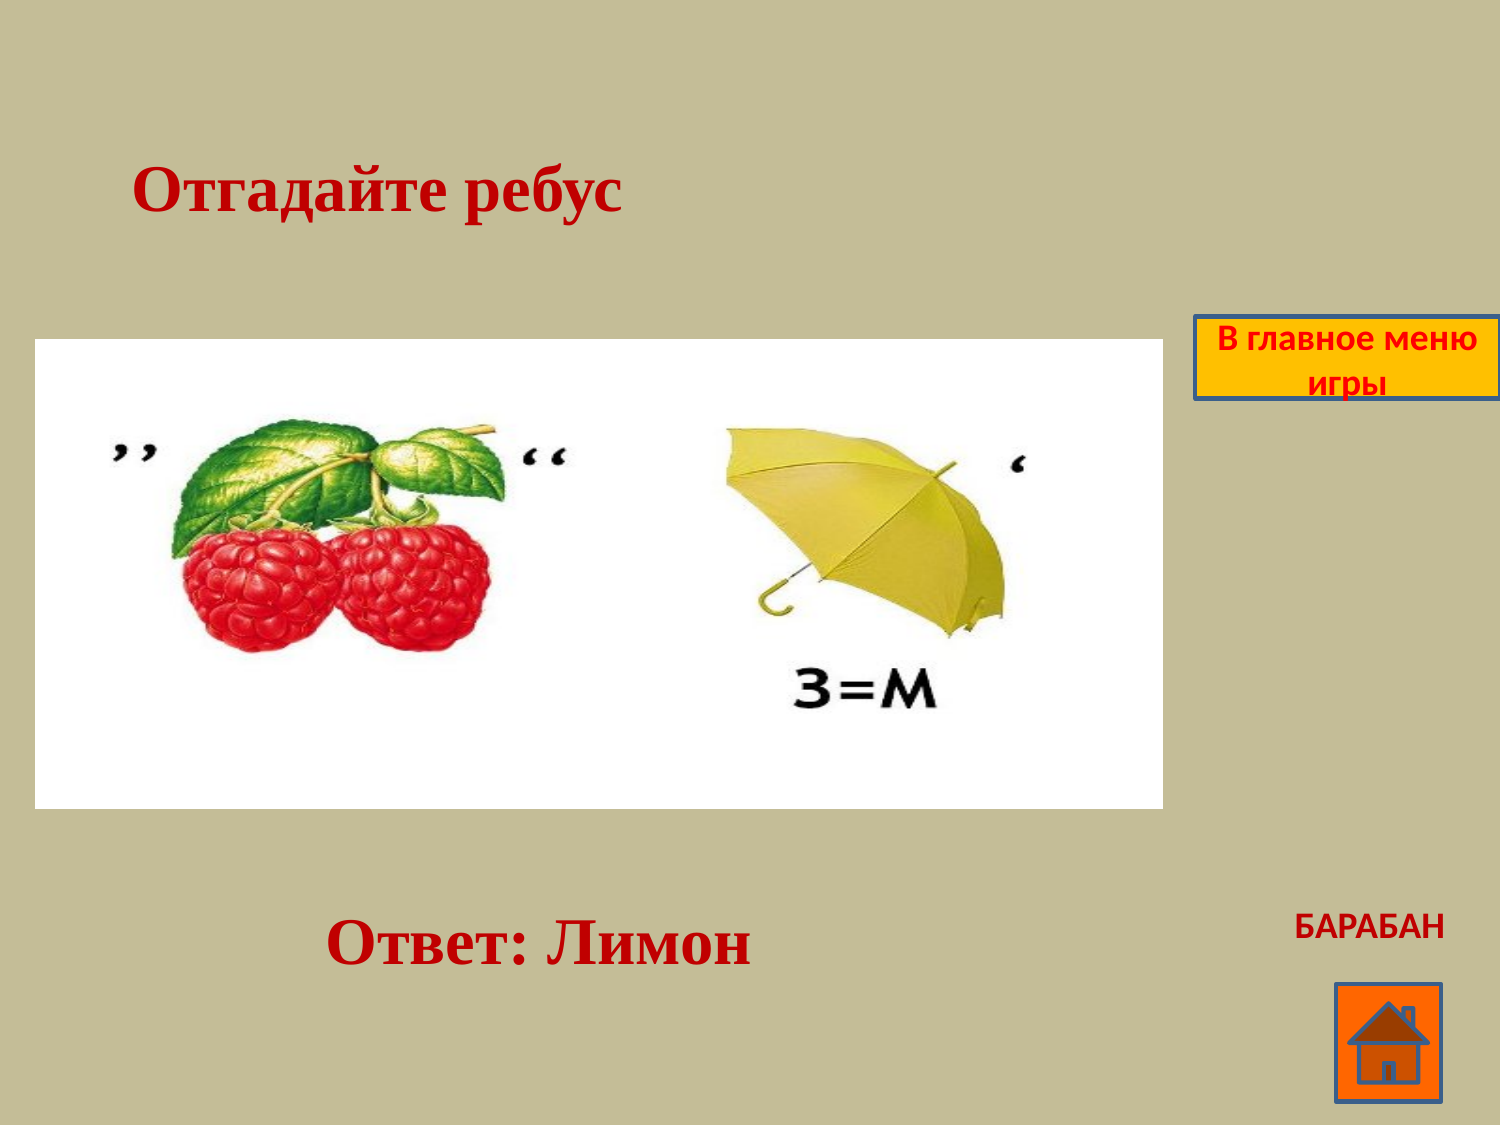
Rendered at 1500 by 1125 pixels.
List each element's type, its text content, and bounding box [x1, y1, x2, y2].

picture [34, 339, 1163, 809]
text_box Ответ: Лимон [257, 890, 903, 986]
text_box Отгадайте ребус [117, 105, 880, 233]
text_box [1334, 982, 1443, 1104]
text_box БАРАБАН [1240, 893, 1500, 953]
text_box В главное меню игры [1193, 314, 1500, 401]
